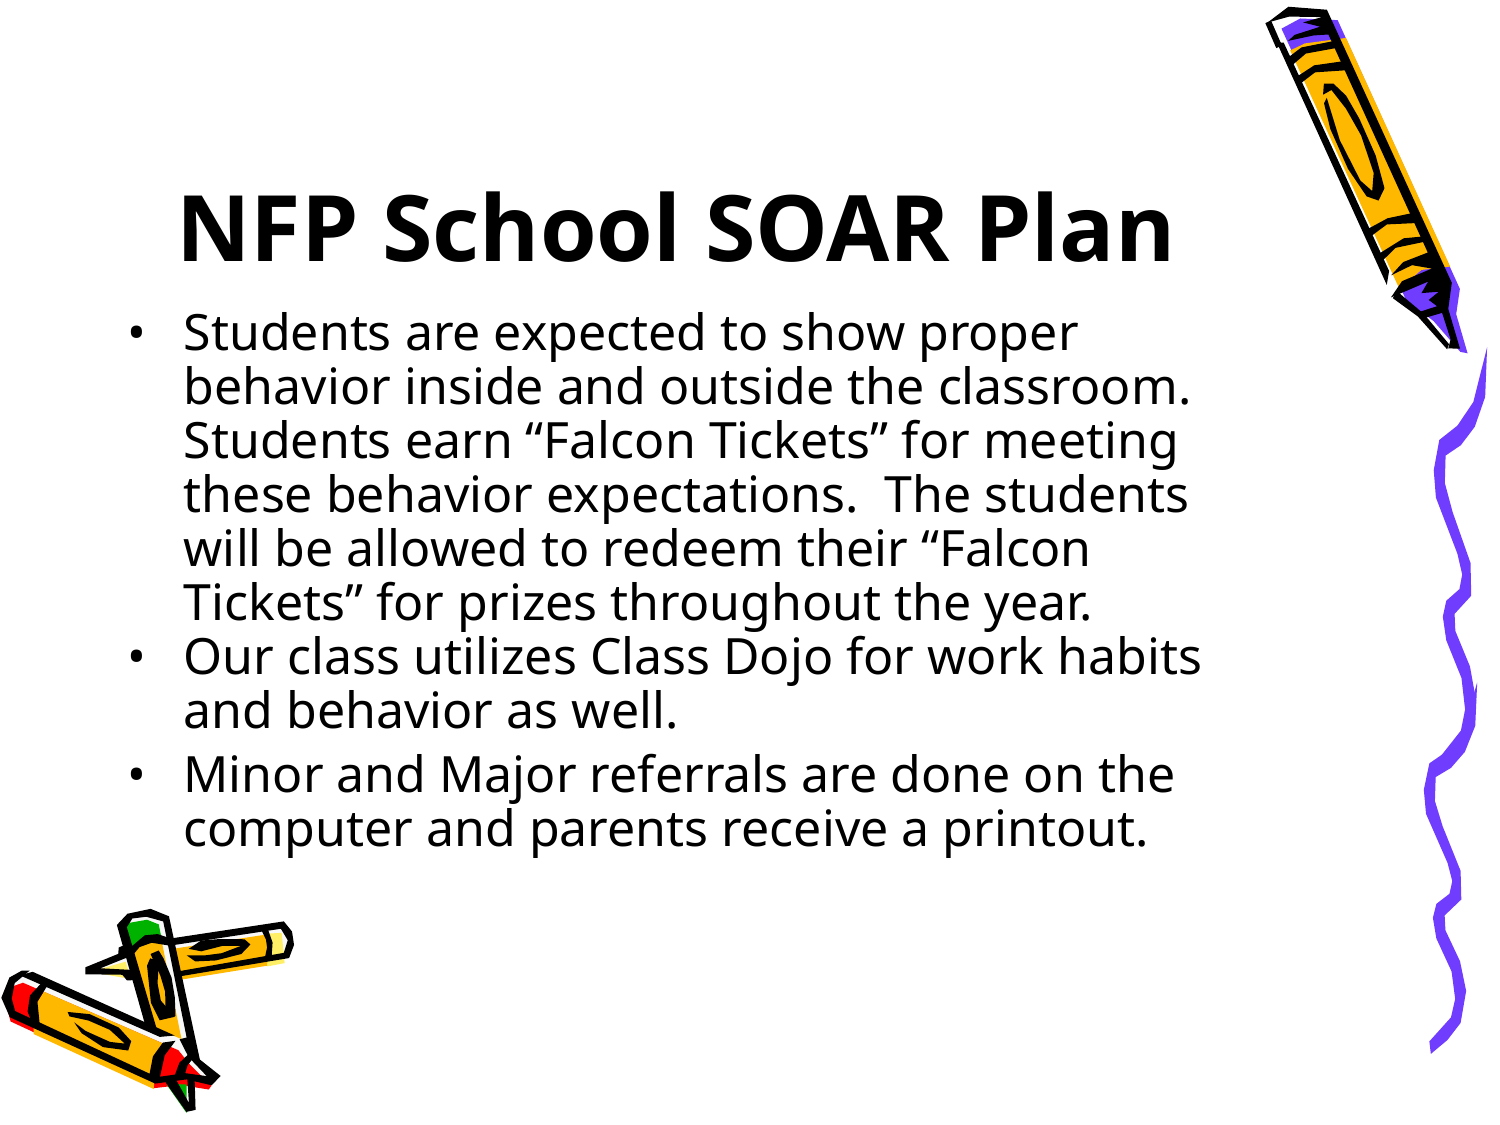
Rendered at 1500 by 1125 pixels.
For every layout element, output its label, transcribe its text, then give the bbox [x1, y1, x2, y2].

list Students are expected to show proper behavior inside and outside the classroom. Students earn “Falcon Tickets” for meeting these behavior expectations. The students will be allowed to redeem their “Falcon Tickets” for prizes throughout the year. Our class utilizes Class Dojo for work habits and behavior as well. Minor and Major referrals are done on the computer and parents receive a printout. [112, 299, 1238, 900]
title NFP School SOAR Plan [112, 24, 1240, 288]
